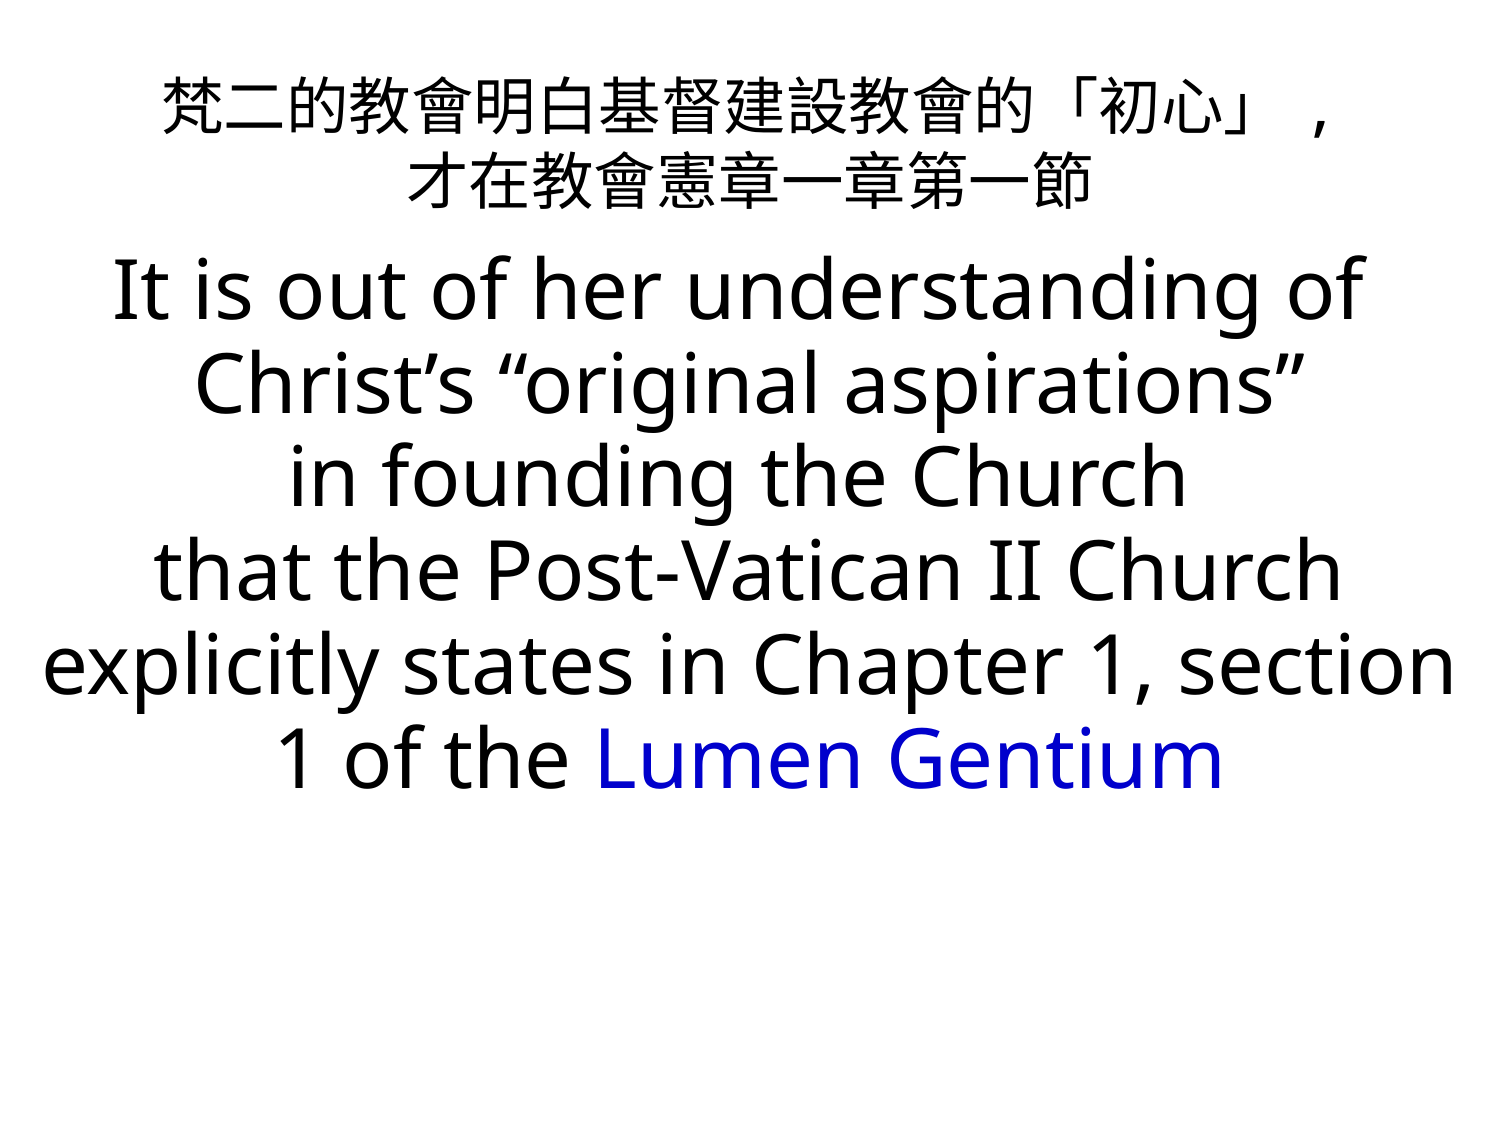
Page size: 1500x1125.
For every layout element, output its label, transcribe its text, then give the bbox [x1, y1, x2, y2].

subtitle 梵二的教會明白基督建設教會的「初心」, 才在教會憲章一章第一節 It is out of her understanding of Christ’s “original aspirations” in founding the Church that the Post-Vatican II Church explicitly states in Chapter 1, section 1 of the Lumen Gentium [0, 0, 1500, 1125]
